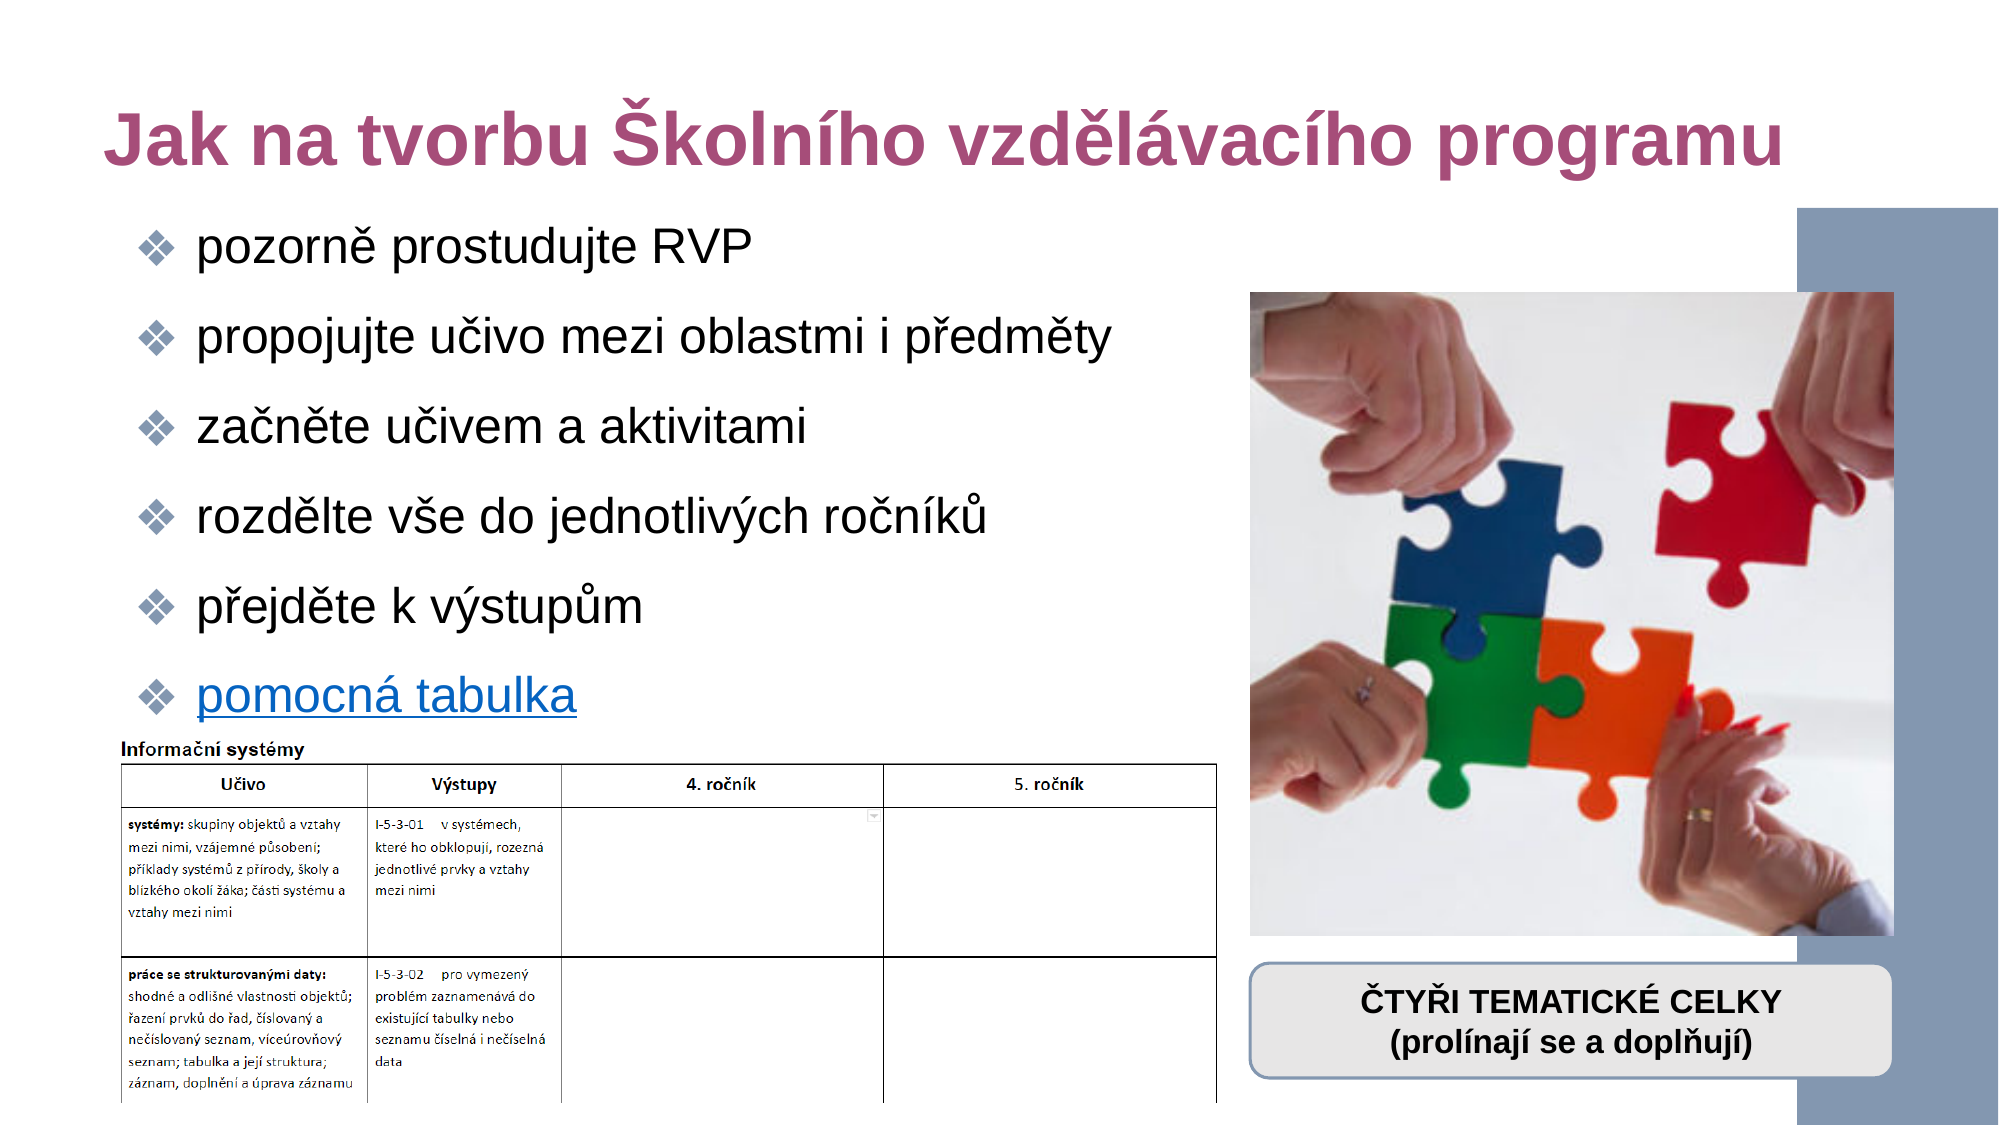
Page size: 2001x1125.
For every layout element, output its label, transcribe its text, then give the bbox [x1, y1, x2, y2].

picture [106, 726, 1231, 1103]
picture [1249, 292, 1894, 936]
title Jak na tvorbu Školního vzdělávacího programu [89, 70, 1941, 186]
list pozorně prostudujte RVP propojujte učivo mezi oblastmi i předměty začněte učivem a aktivitami rozdělte vše do jednotlivých ročníků přejděte k výstupům pomocná tabulka [106, 197, 1155, 645]
text_box ČTYŘI TEMATICKÉ CELKY (prolínají se a doplňují) [1250, 963, 1894, 1078]
